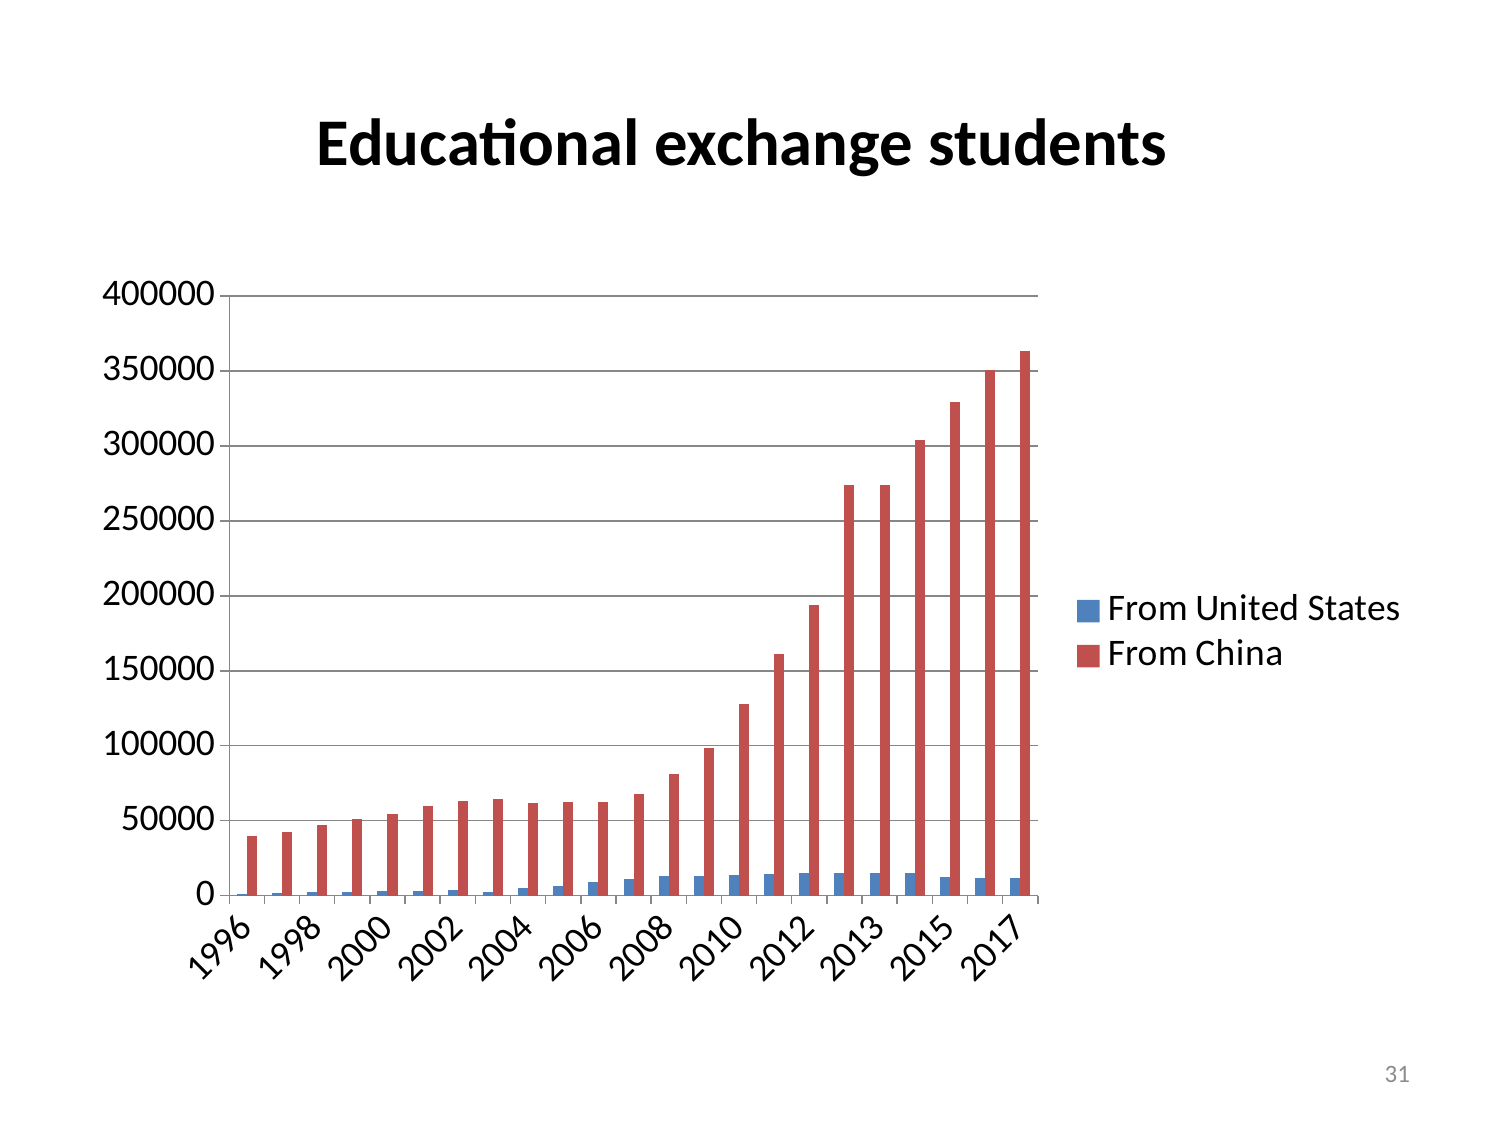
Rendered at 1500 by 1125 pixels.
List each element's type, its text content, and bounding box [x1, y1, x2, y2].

slide_number 31 [1074, 1042, 1425, 1103]
chart [74, 262, 1426, 1006]
title Educational exchange students [75, 45, 1425, 233]
